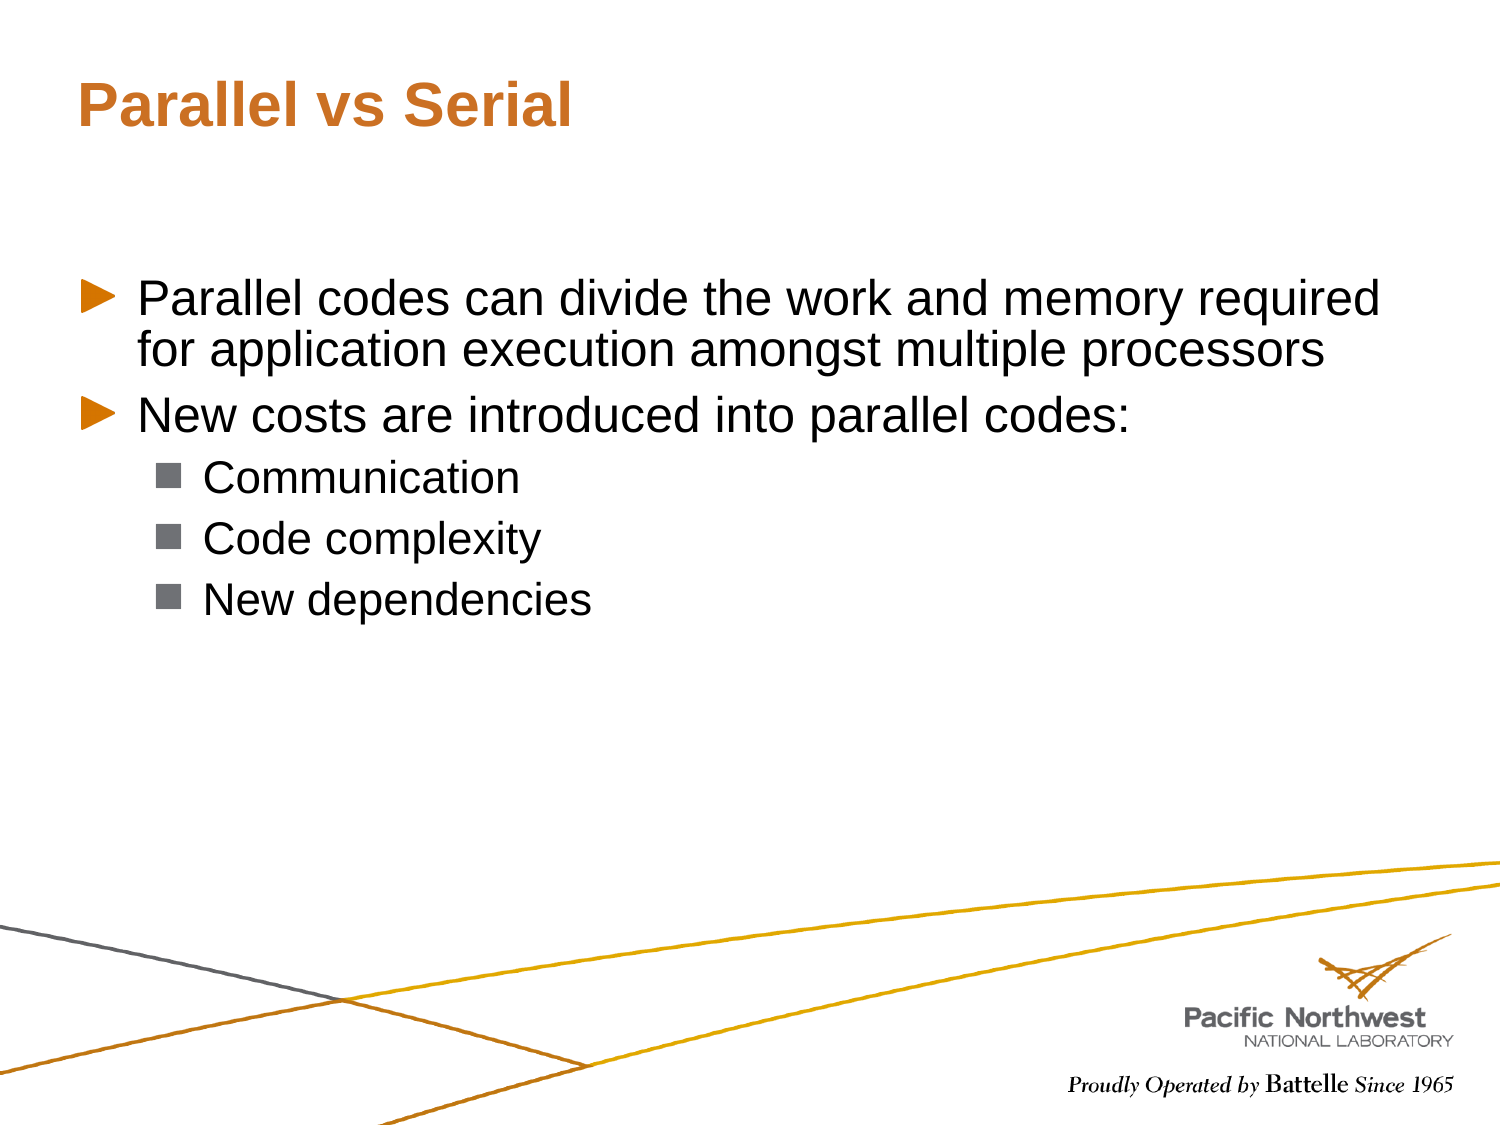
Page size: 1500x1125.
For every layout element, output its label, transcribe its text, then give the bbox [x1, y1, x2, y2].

title Parallel vs Serial [77, 75, 1424, 238]
picture [155, 523, 182, 550]
picture [0, 843, 1500, 1125]
picture [155, 583, 182, 610]
picture [80, 395, 116, 431]
picture [155, 462, 182, 489]
picture [80, 278, 116, 314]
list Parallel codes can divide the work and memory required for application execution amongst multiple processors New costs are introduced into parallel codes: Communication Code complexity New dependencies [80, 274, 1424, 862]
